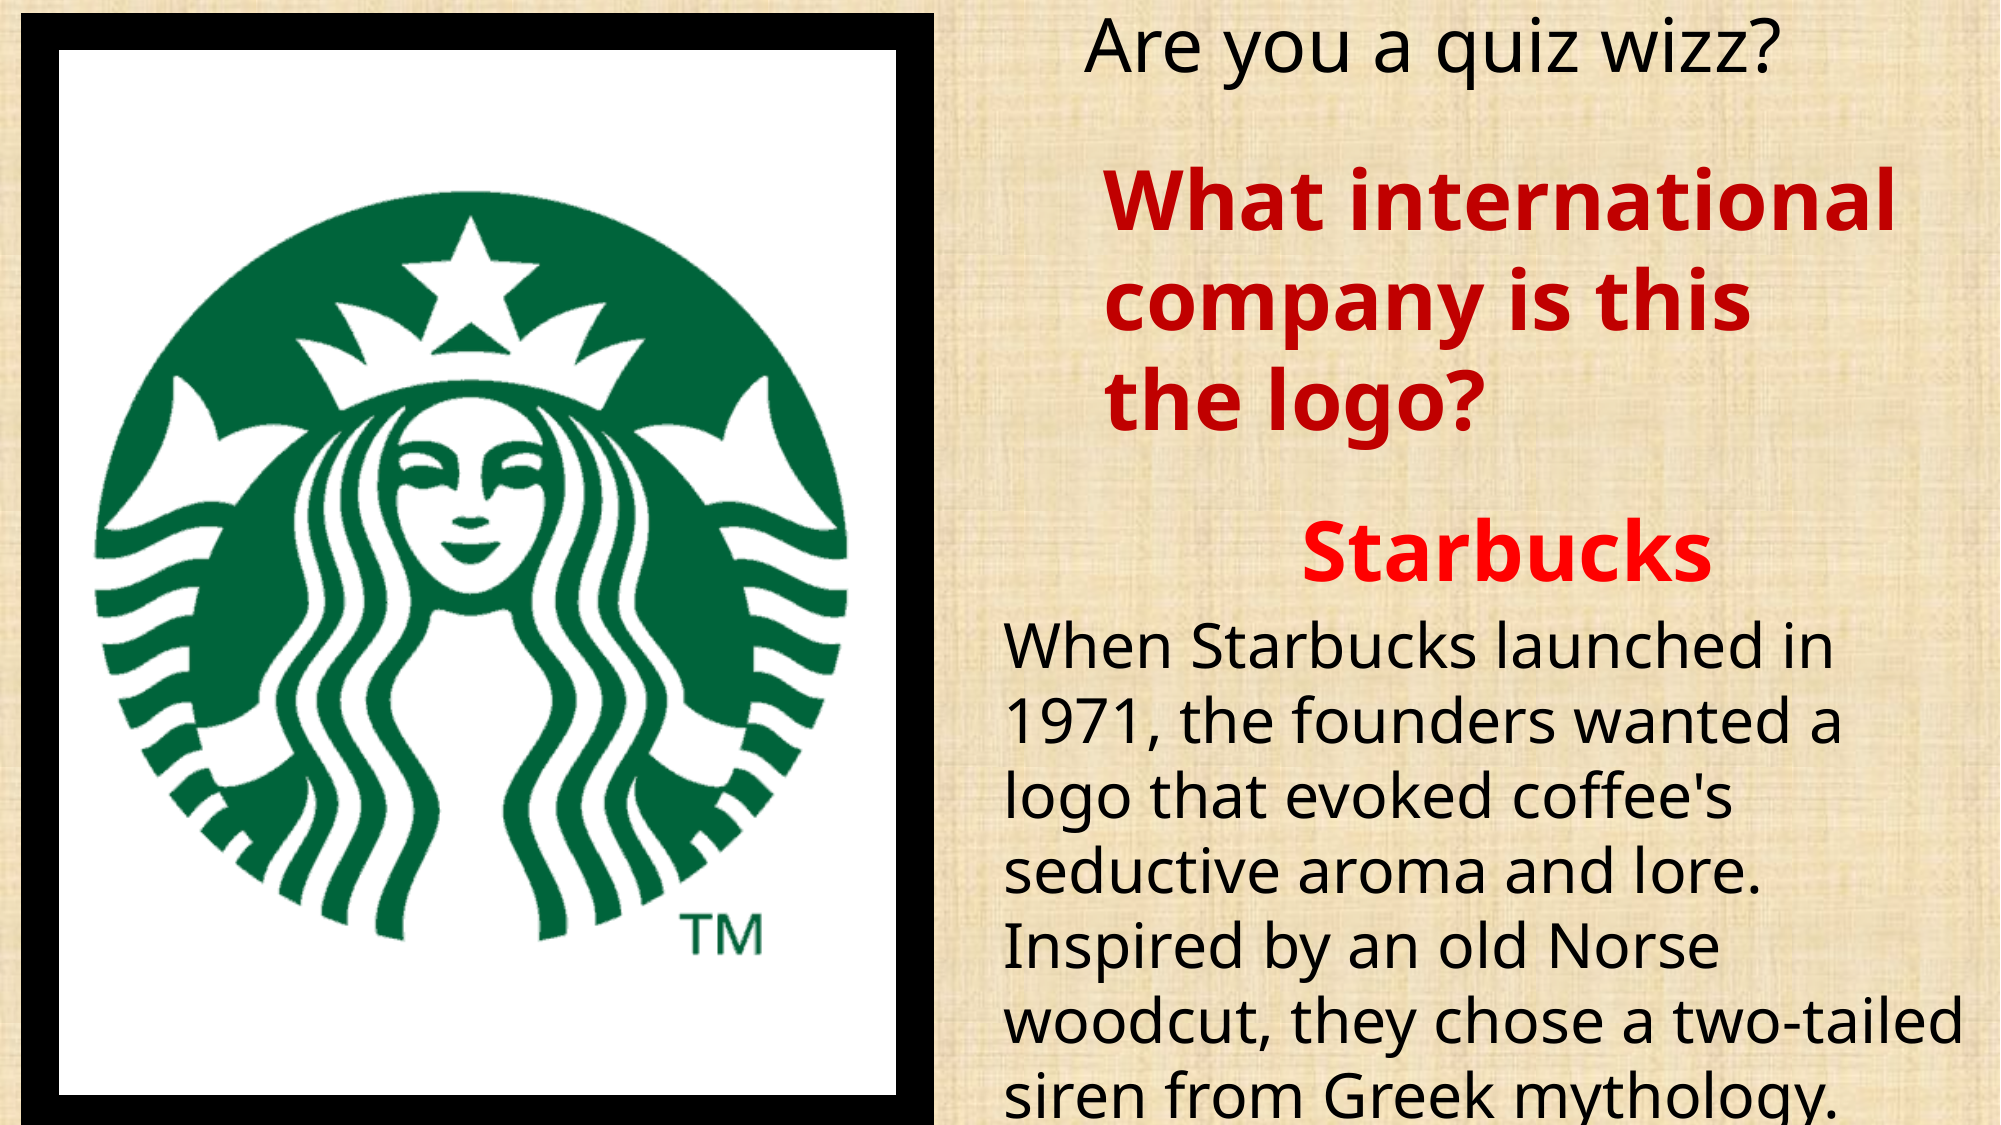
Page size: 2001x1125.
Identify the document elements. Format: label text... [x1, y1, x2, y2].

picture [58, 49, 897, 1096]
text_box Are you a quiz wizz? [1025, 0, 1842, 69]
text_box What international company is this the logo? [1088, 140, 1928, 455]
text_box Starbucks [1286, 491, 1730, 598]
text_box When Starbucks launched in 1971, the founders wanted a logo that evoked coffee's seductive aroma and lore. Inspired by an old Norse woodcut, they chose a two-tailed siren from Greek mythology. [988, 598, 1984, 1125]
